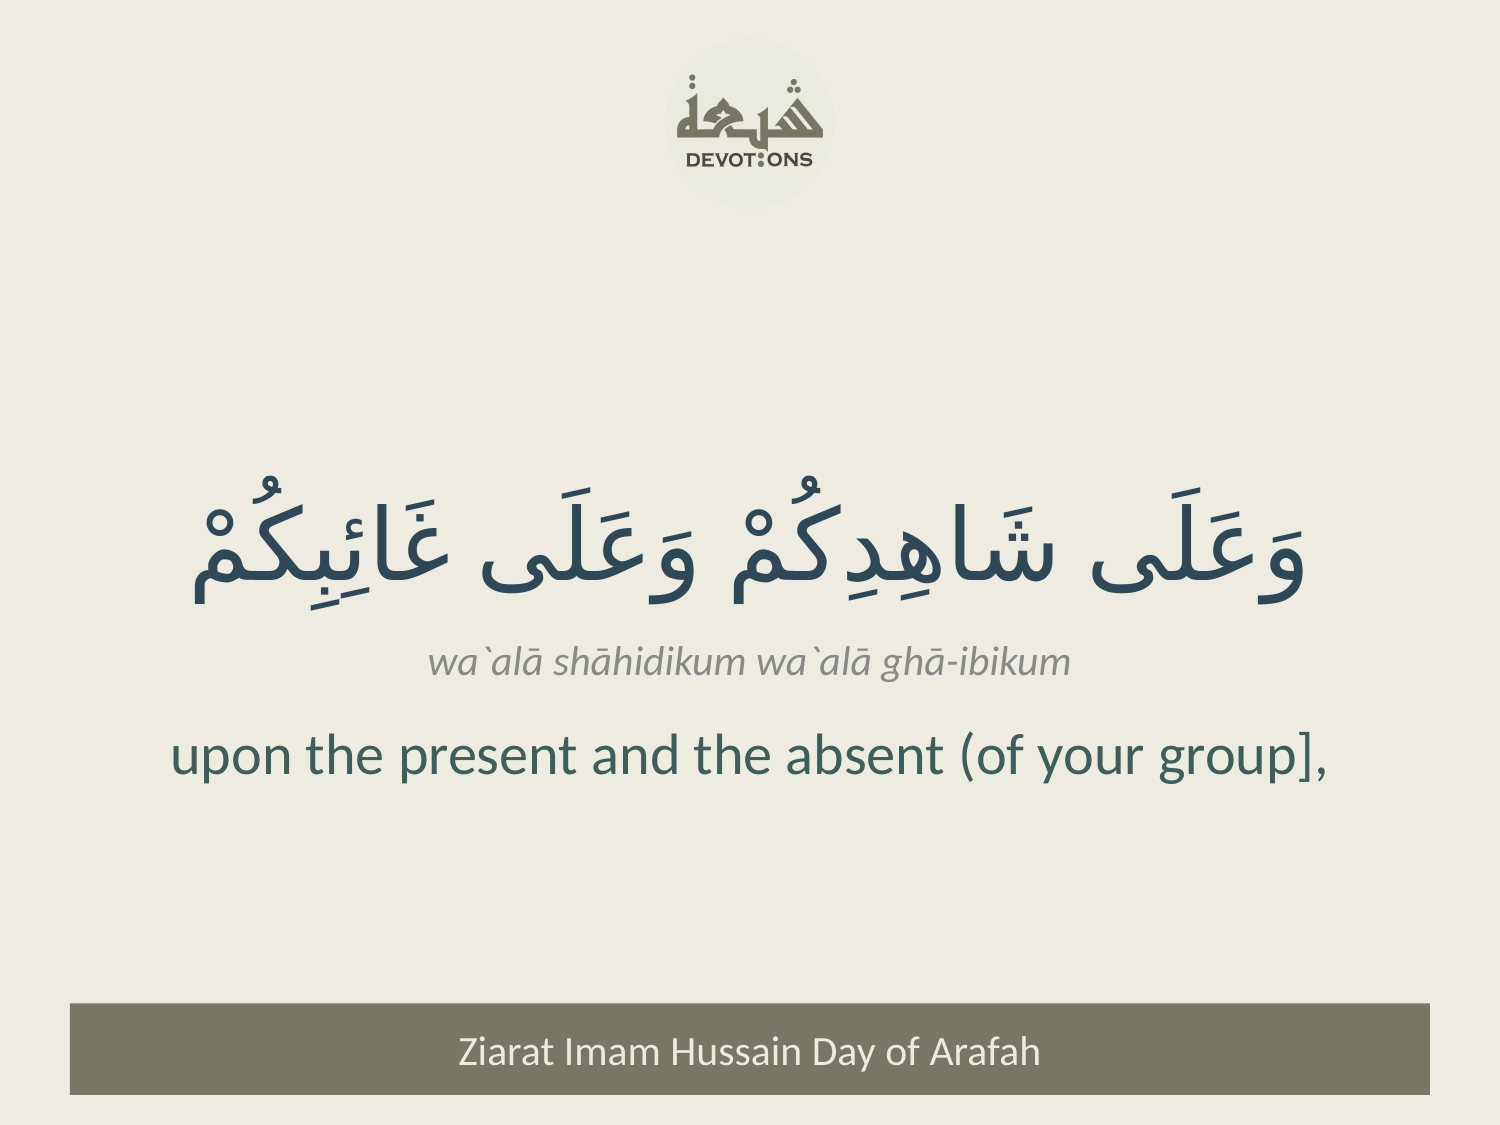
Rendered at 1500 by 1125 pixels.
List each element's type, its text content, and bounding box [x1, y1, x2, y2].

list Ziarat Imam Hussain Day of Arafah [69, 1003, 1430, 1095]
picture [656, 29, 844, 203]
list وَعَلَى شَاهِدِكُمْ وَعَلَى غَائِبِكُمْ wa`alā shāhidikum wa`alā ghā-ibikum upon the present and the absent (of your group], [69, 203, 1430, 1003]
